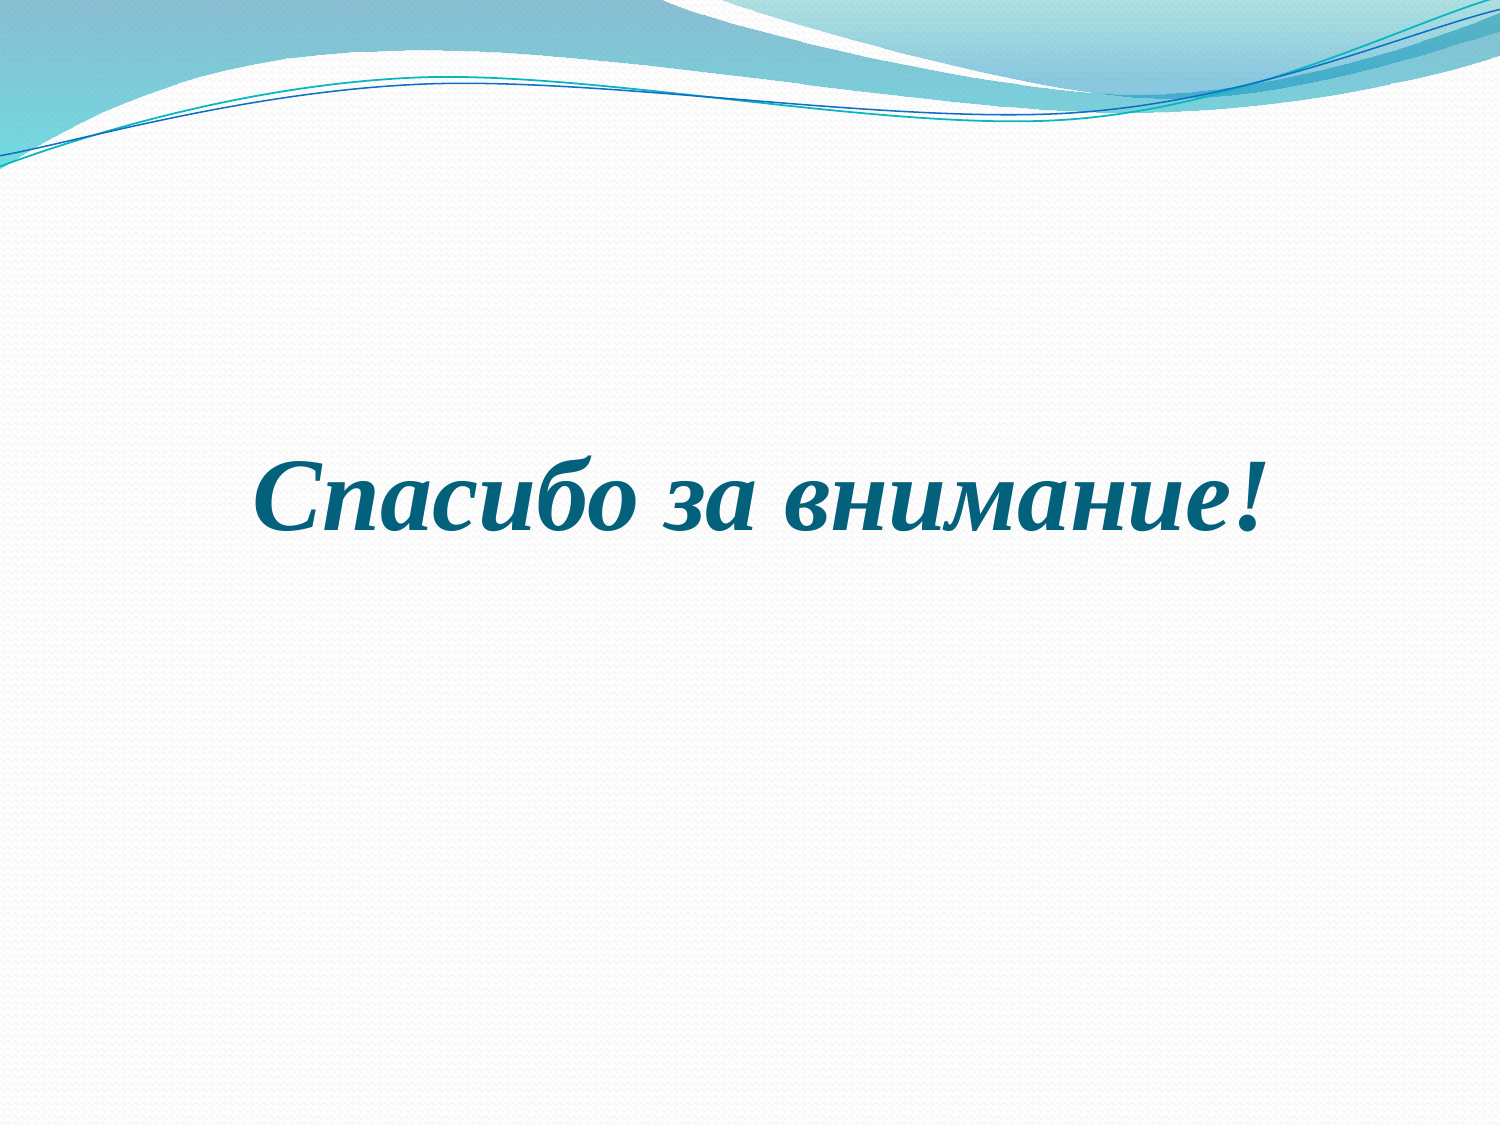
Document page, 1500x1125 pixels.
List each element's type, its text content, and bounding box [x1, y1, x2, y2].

title Спасибо за внимание! [81, 363, 1445, 552]
